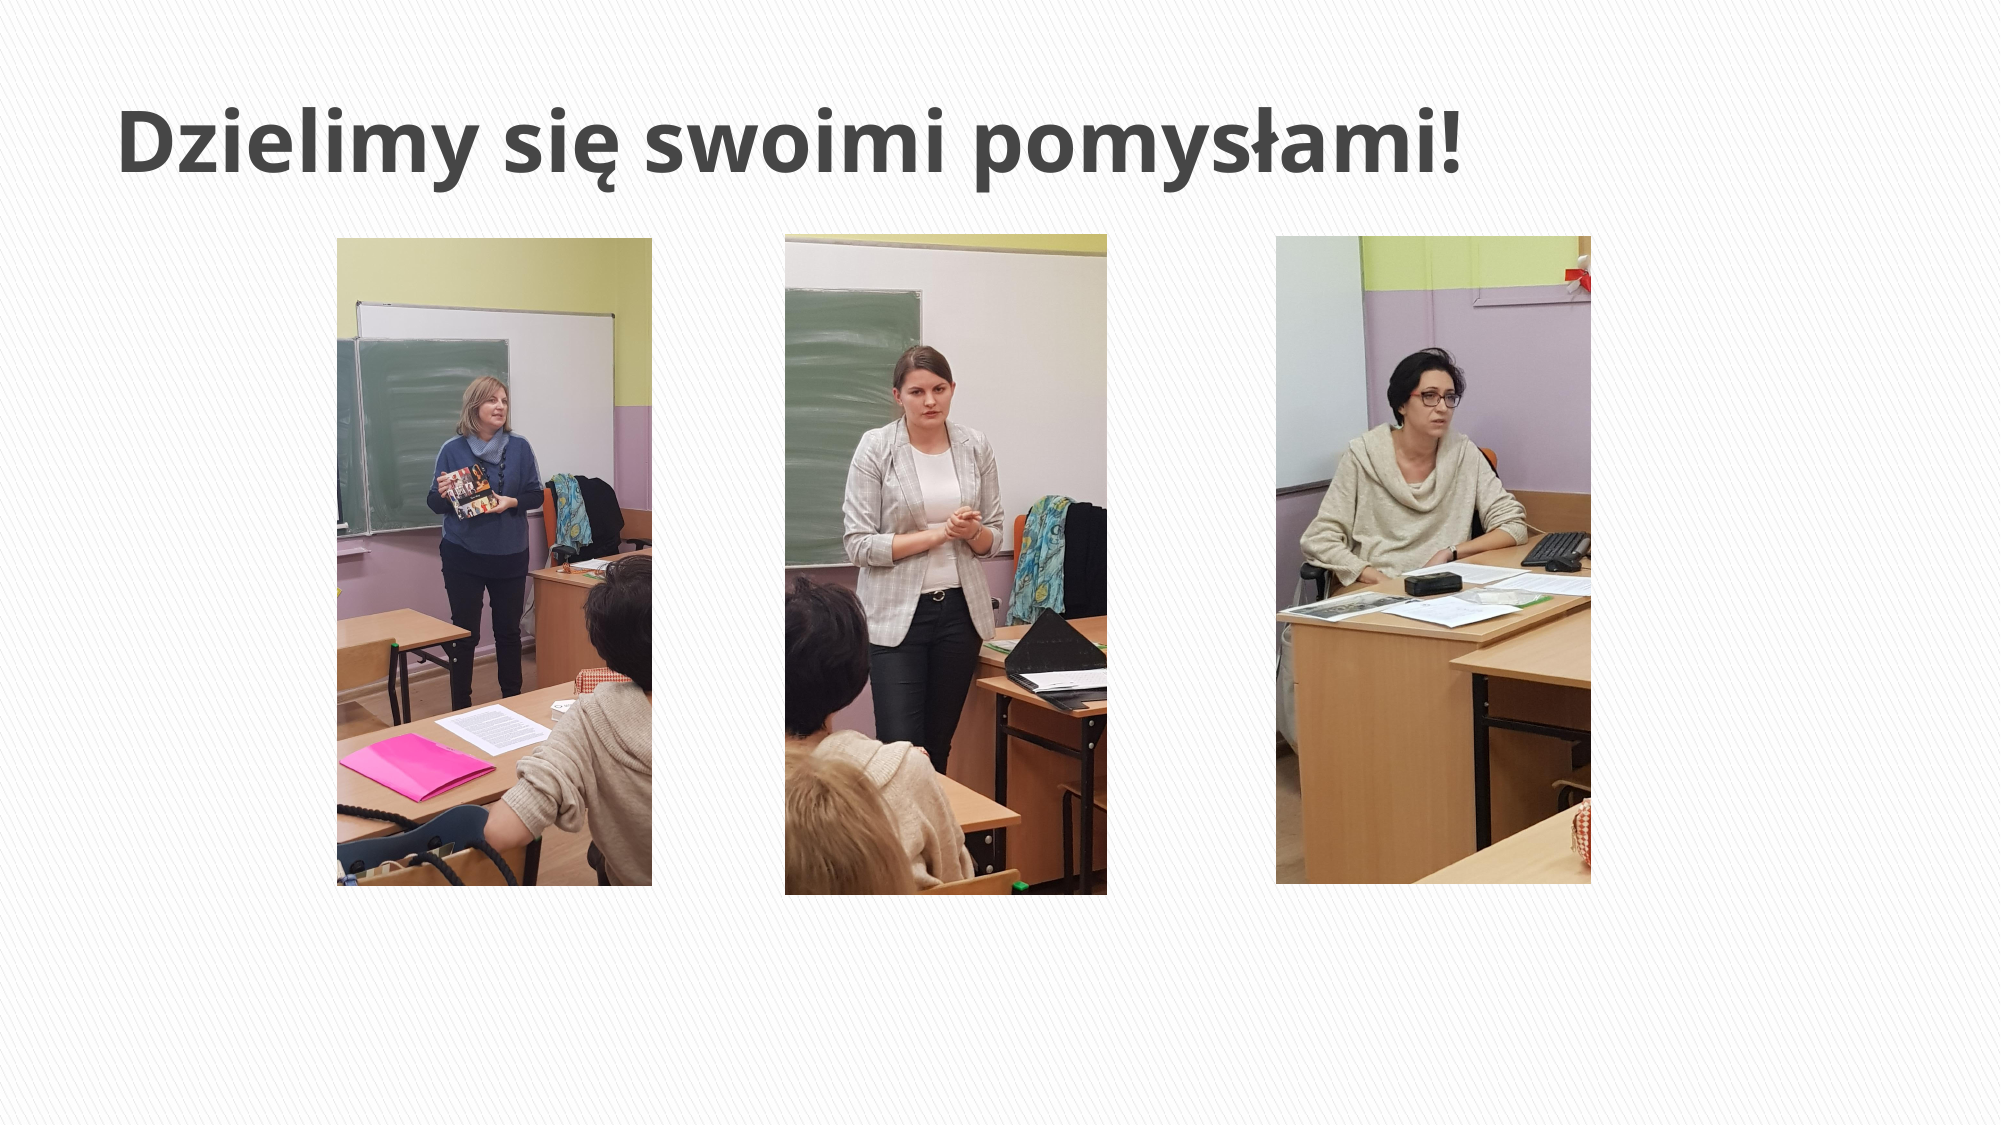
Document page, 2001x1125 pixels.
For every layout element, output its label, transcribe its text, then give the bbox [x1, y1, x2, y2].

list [1276, 236, 1591, 884]
title Dzielimy się swoimi pomysłami! [99, 44, 1900, 233]
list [336, 238, 652, 886]
picture [785, 234, 1107, 896]
